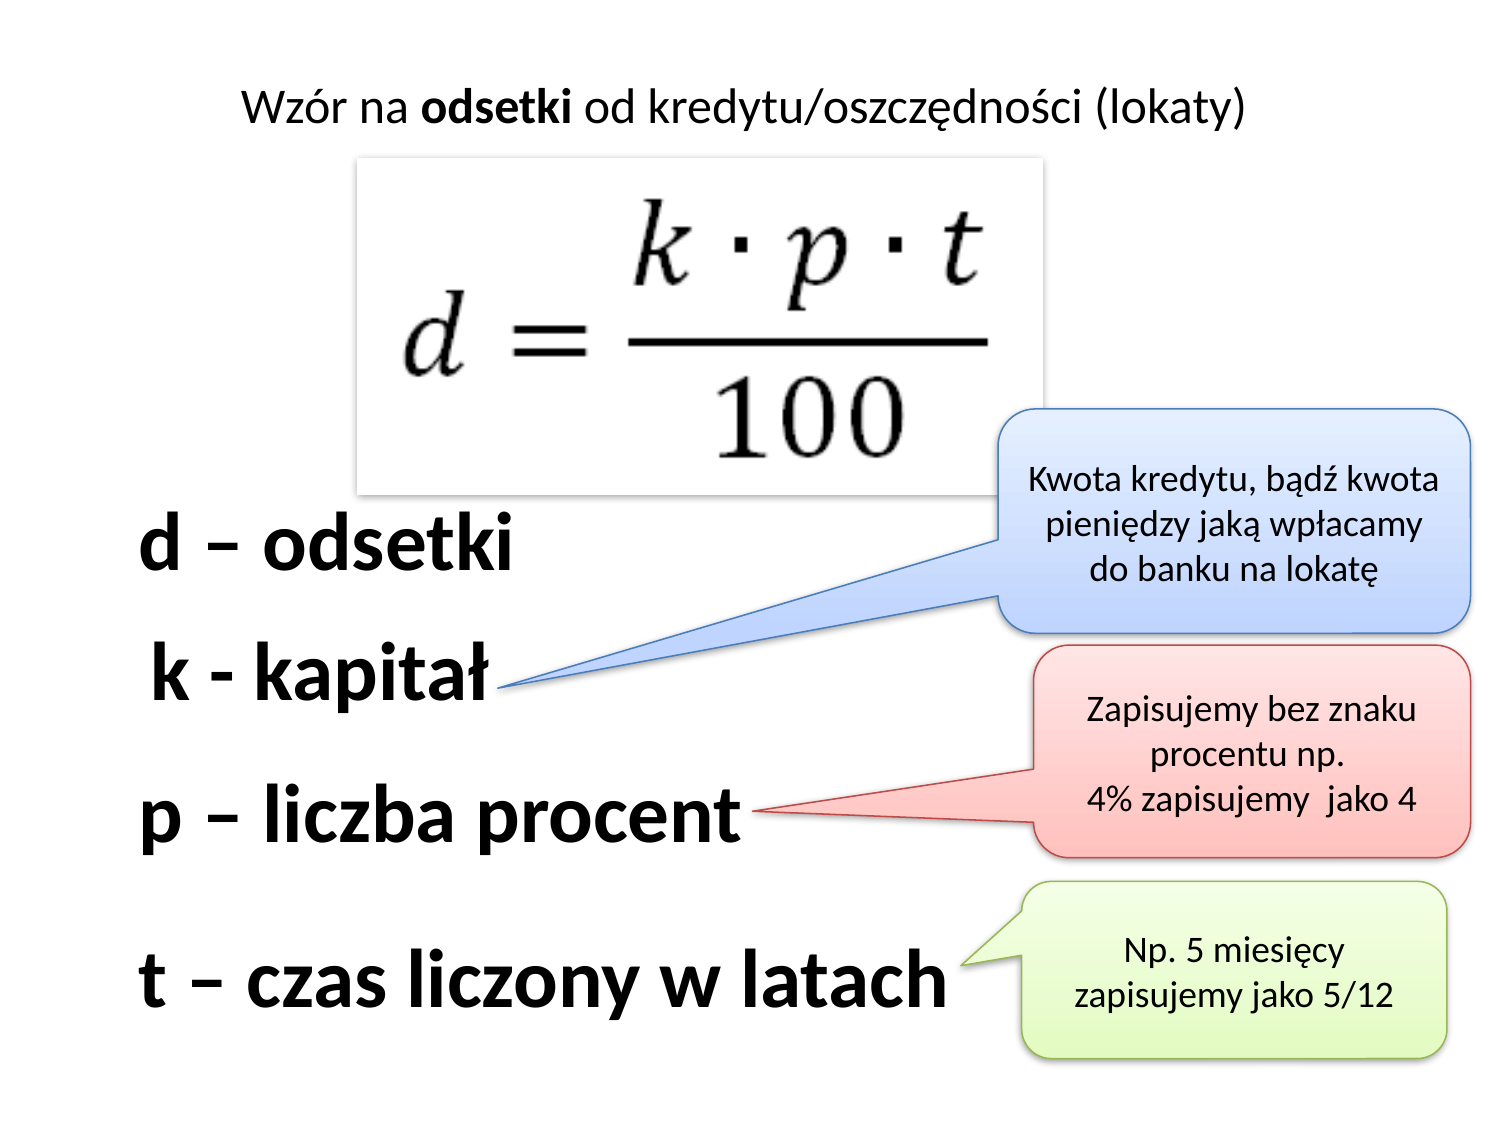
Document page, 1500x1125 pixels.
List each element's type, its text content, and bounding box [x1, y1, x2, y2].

text_box Zapisujemy bez znaku procentu np. 4% zapisujemy jako 4 [751, 644, 1472, 859]
text_box t – czas liczony w latach [123, 916, 987, 1032]
text_box p – liczba procent [123, 751, 786, 867]
text_box k - kapitał [135, 609, 514, 725]
text_box d – odsetki [123, 479, 538, 595]
text_box Np. 5 miesięcy zapisujemy jako 5/12 [960, 880, 1448, 1060]
picture [371, 172, 1029, 481]
text_box Kwota kredytu, bądź kwota pieniędzy jaką wpłacamy do banku na lokatę [497, 408, 1472, 689]
text_box Wzór na odsetki od kredytu/oszczędności (lokaty) [76, 66, 1412, 142]
